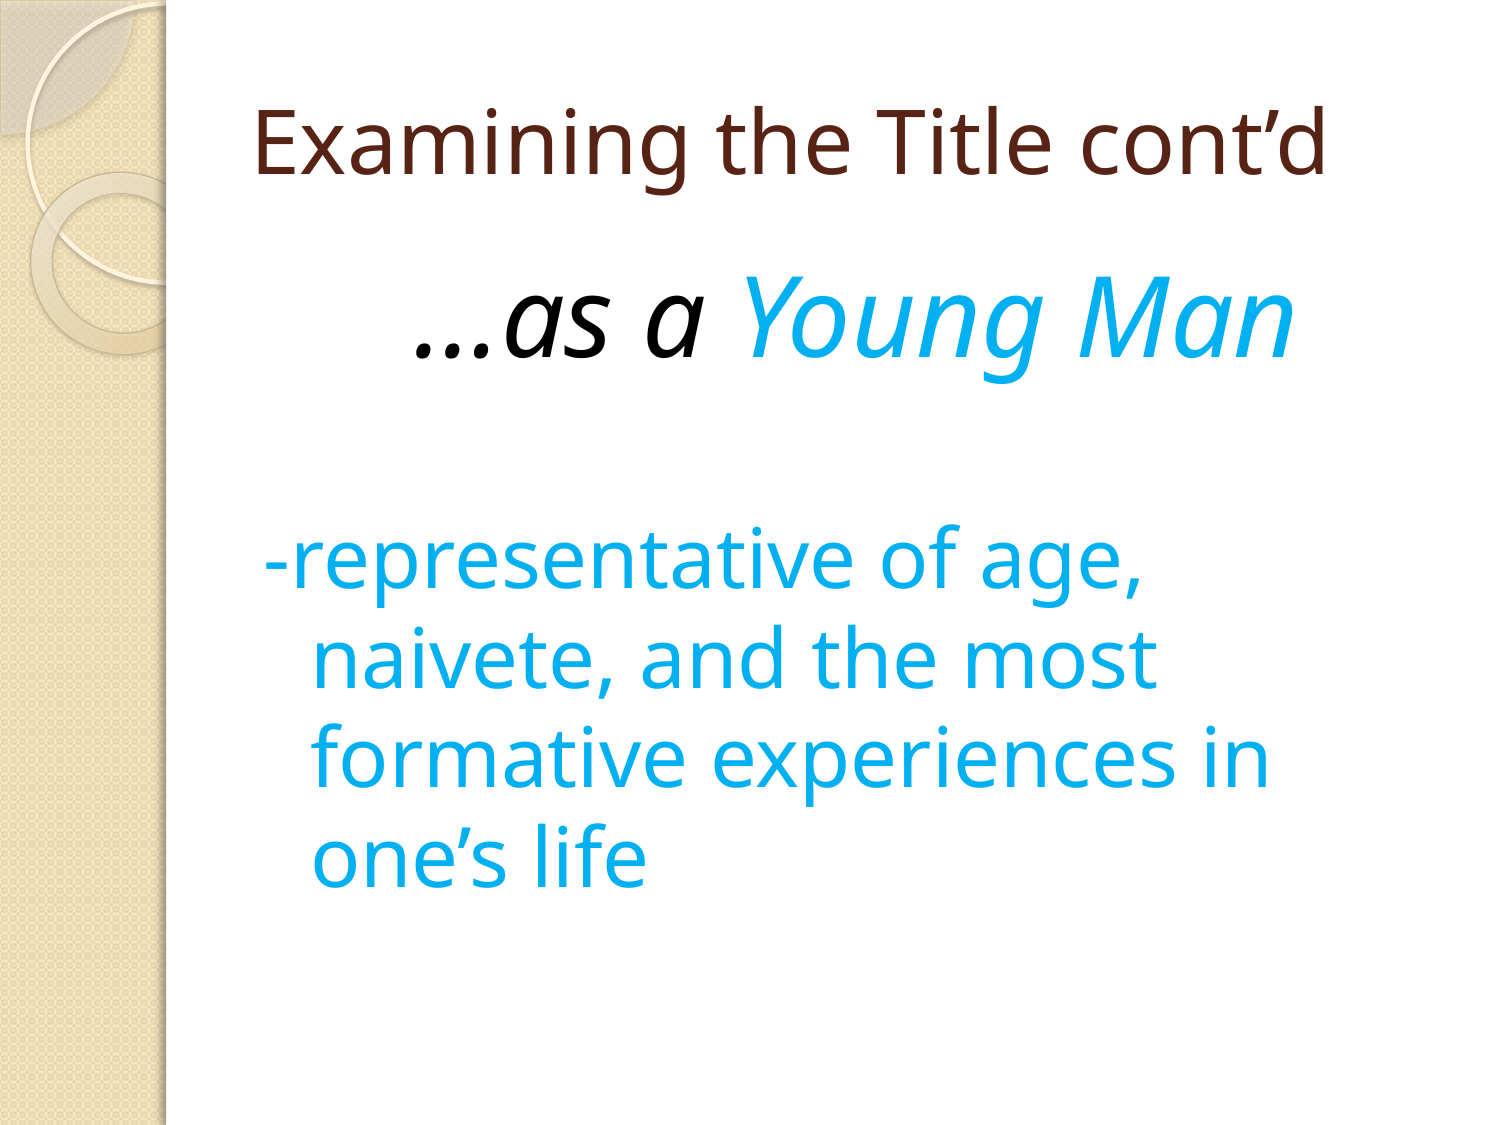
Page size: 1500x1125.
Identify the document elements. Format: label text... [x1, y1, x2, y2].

list …as a Young Man -representative of age, naivete, and the most formative experiences in one’s life [235, 237, 1466, 1025]
title Examining the Title cont’d [235, 45, 1466, 233]
